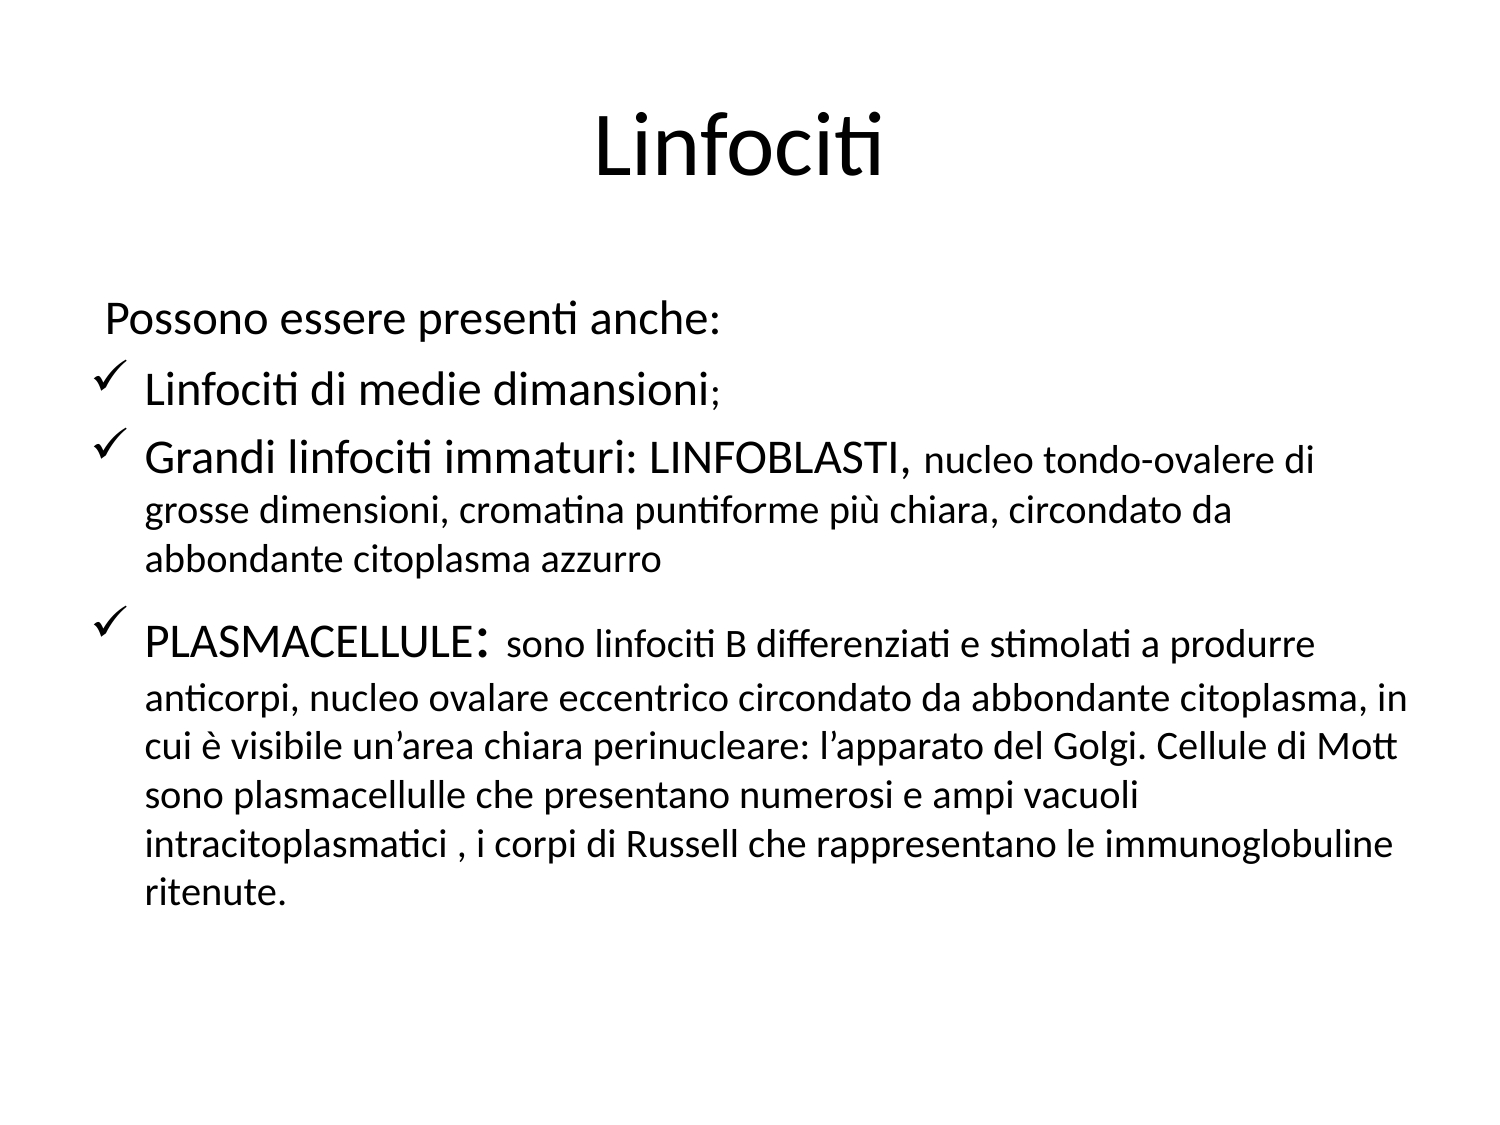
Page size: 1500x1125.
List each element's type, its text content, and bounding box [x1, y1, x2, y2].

title Linfociti [75, 45, 1425, 233]
list Possono essere presenti anche: Linfociti di medie dimansioni; Grandi linfociti immaturi: LINFOBLASTI, nucleo tondo-ovalere di grosse dimensioni, cromatina puntiforme più chiara, circondato da abbondante citoplasma azzurro PLASMACELLULE: sono linfociti B differenziati e stimolati a produrre anticorpi, nucleo ovalare eccentrico circondato da abbondante citoplasma, in cui è visibile un’area chiara perinucleare: l’apparato del Golgi. Cellule di Mott sono plasmacellulle che presentano numerosi e ampi vacuoli intracitoplasmatici , i corpi di Russell che rappresentano le immunoglobuline ritenute. [75, 262, 1425, 1005]
